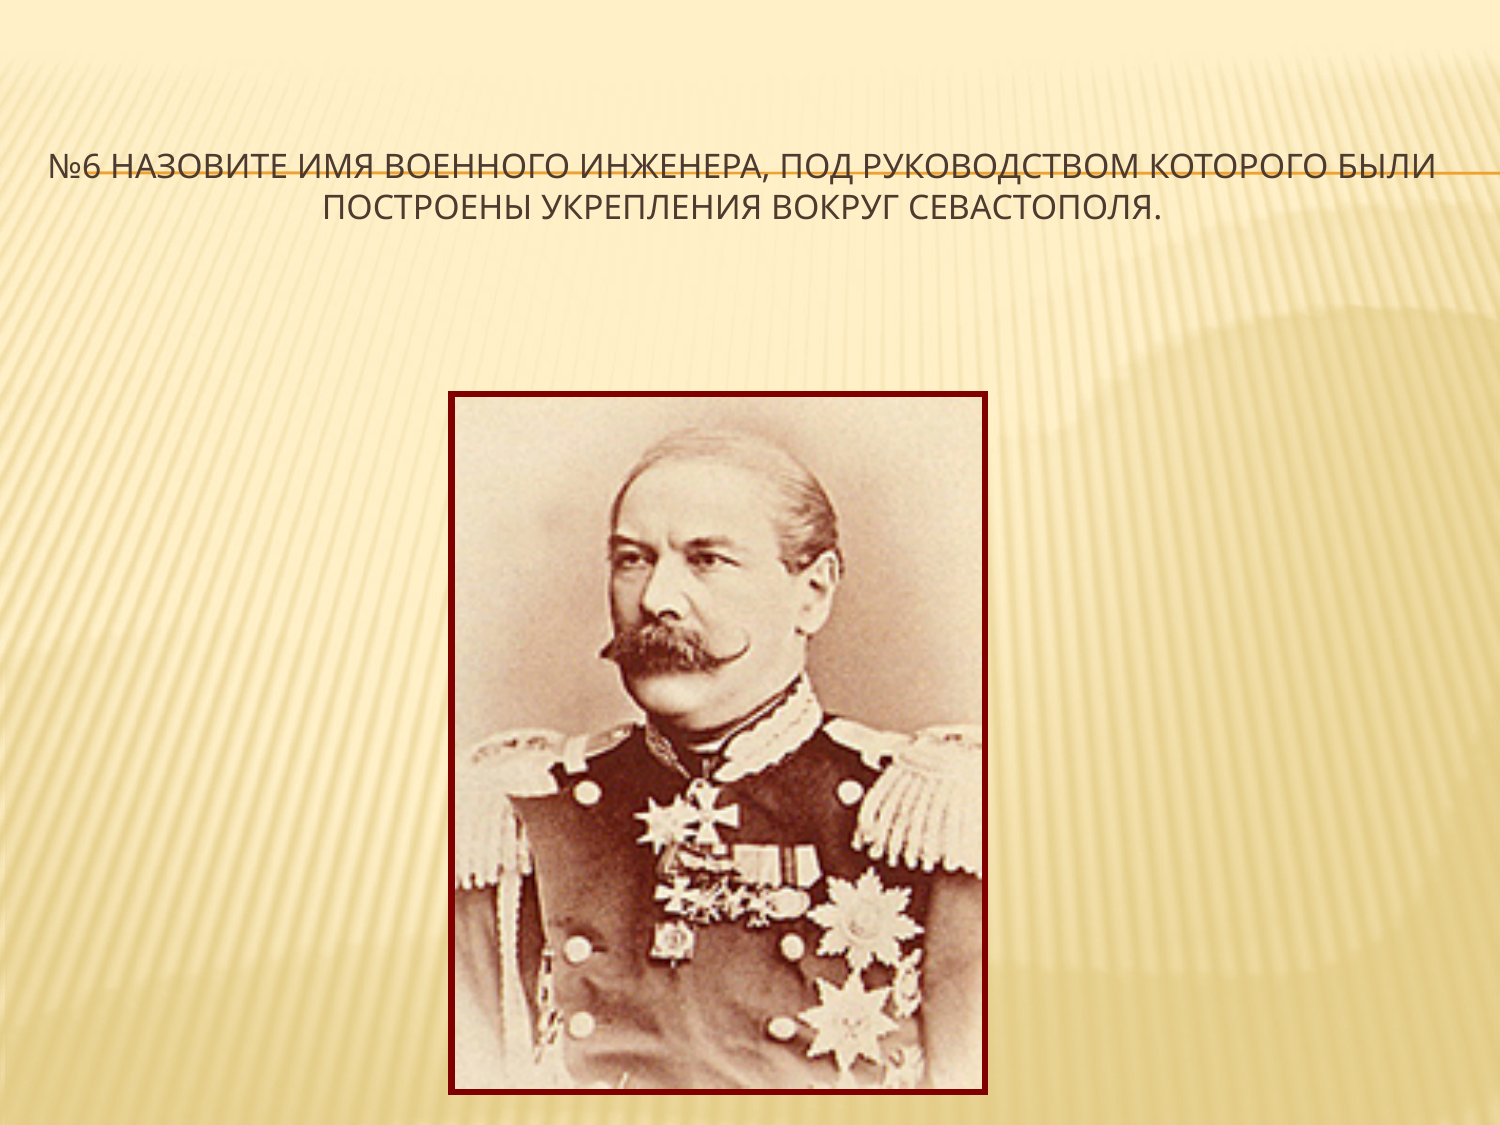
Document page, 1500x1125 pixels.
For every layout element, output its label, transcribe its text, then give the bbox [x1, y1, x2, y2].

title №6 Назовите имя Военного инженера, под руководством которого были построены укрепления вокруг Севастополя. [29, 137, 1455, 275]
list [454, 396, 983, 1089]
